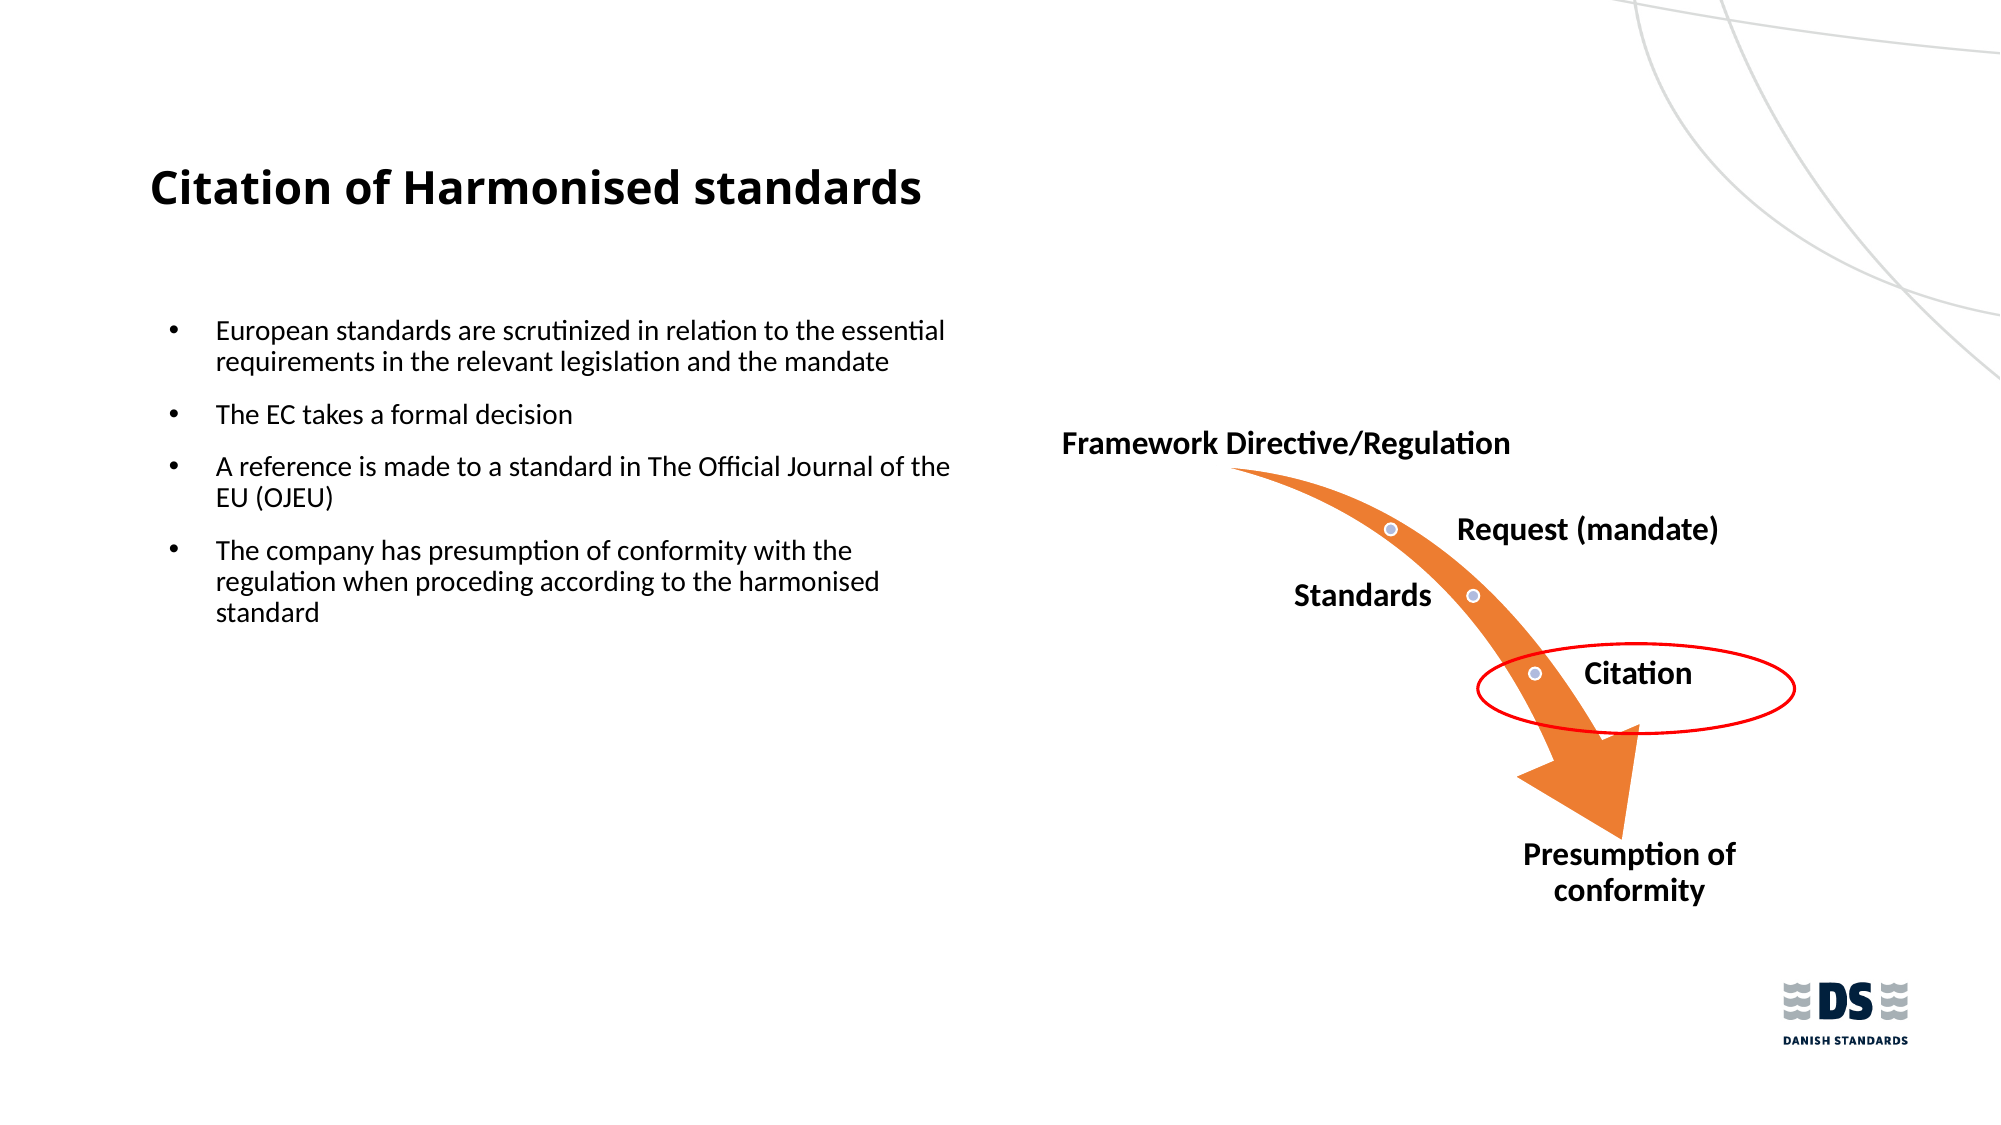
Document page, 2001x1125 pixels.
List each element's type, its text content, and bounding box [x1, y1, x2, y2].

picture [1738, 940, 1976, 1117]
list European standards are scrutinized in relation to the essential requirements in the relevant legislation and the mandate The EC takes a formal decision A reference is made to a standard in The Official Journal of the EU (OJEU) The company has presumption of conformity with the regulation when proceding according to the harmonised standard [151, 297, 991, 1018]
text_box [990, 366, 1792, 919]
picture [1575, 0, 2000, 413]
title Citation of Harmonised standards [149, 165, 1845, 287]
